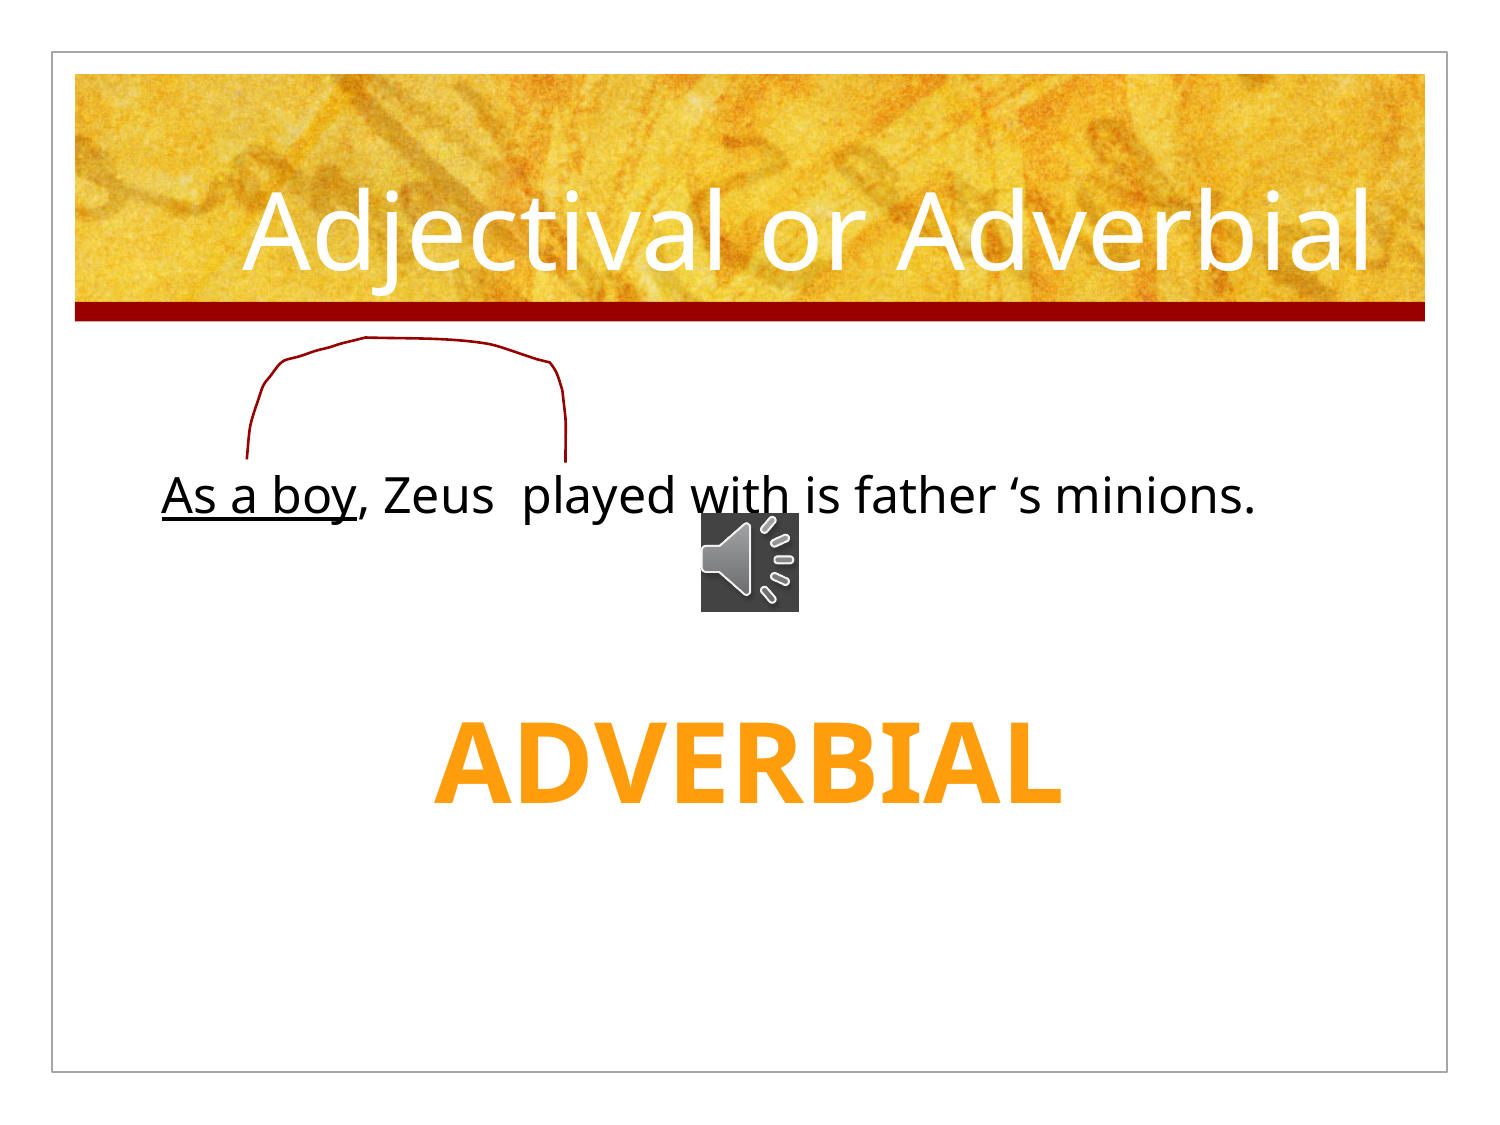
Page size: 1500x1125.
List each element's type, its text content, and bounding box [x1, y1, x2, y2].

text_box ADVERBIAL [419, 683, 1081, 834]
title Adjectival or Adverbial [108, 74, 1392, 292]
text_box [245, 336, 568, 463]
picture [75, 74, 1425, 301]
text_box As a boy, Zeus played with is father ‘s minions. [146, 456, 1279, 531]
picture [699, 511, 801, 614]
